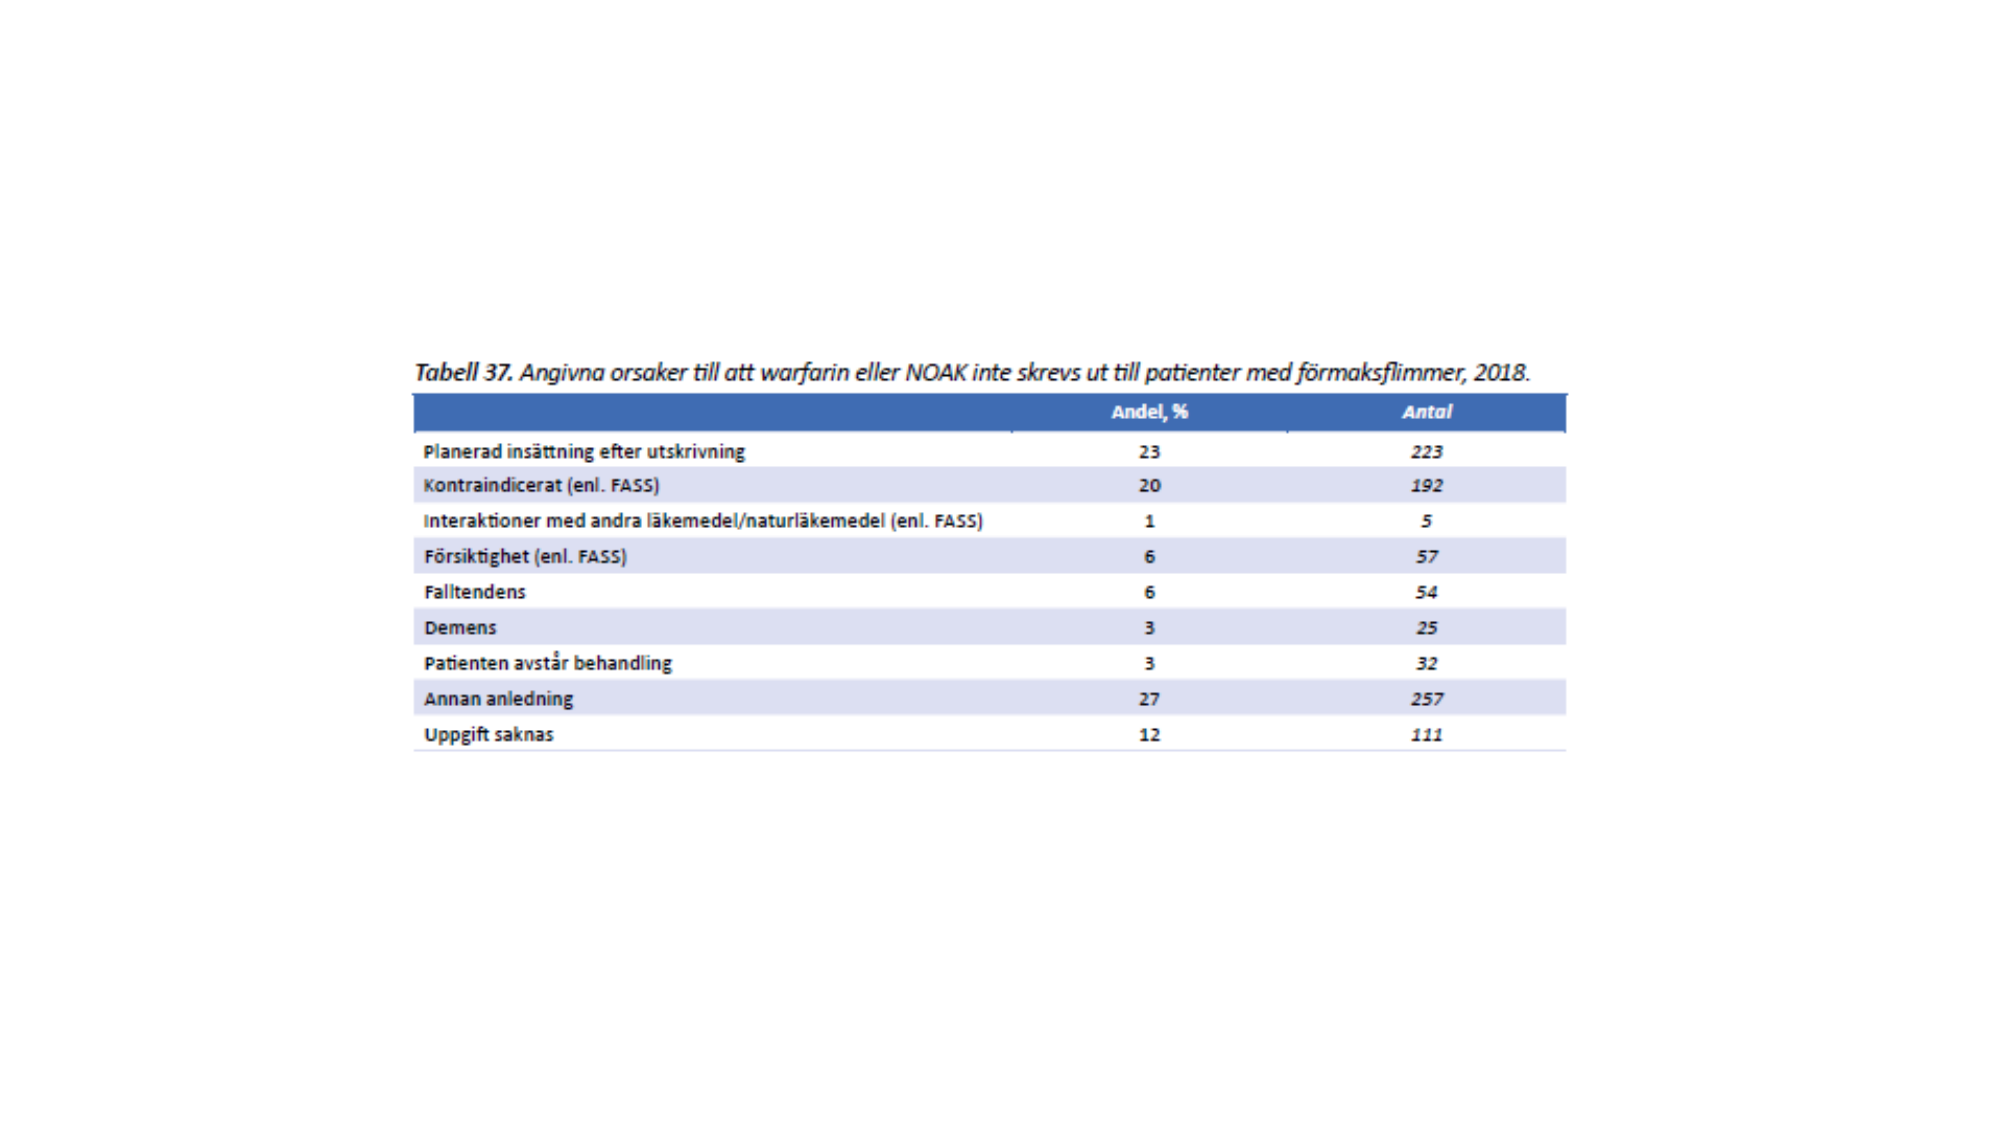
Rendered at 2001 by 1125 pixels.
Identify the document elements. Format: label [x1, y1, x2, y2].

picture [404, 354, 1596, 771]
